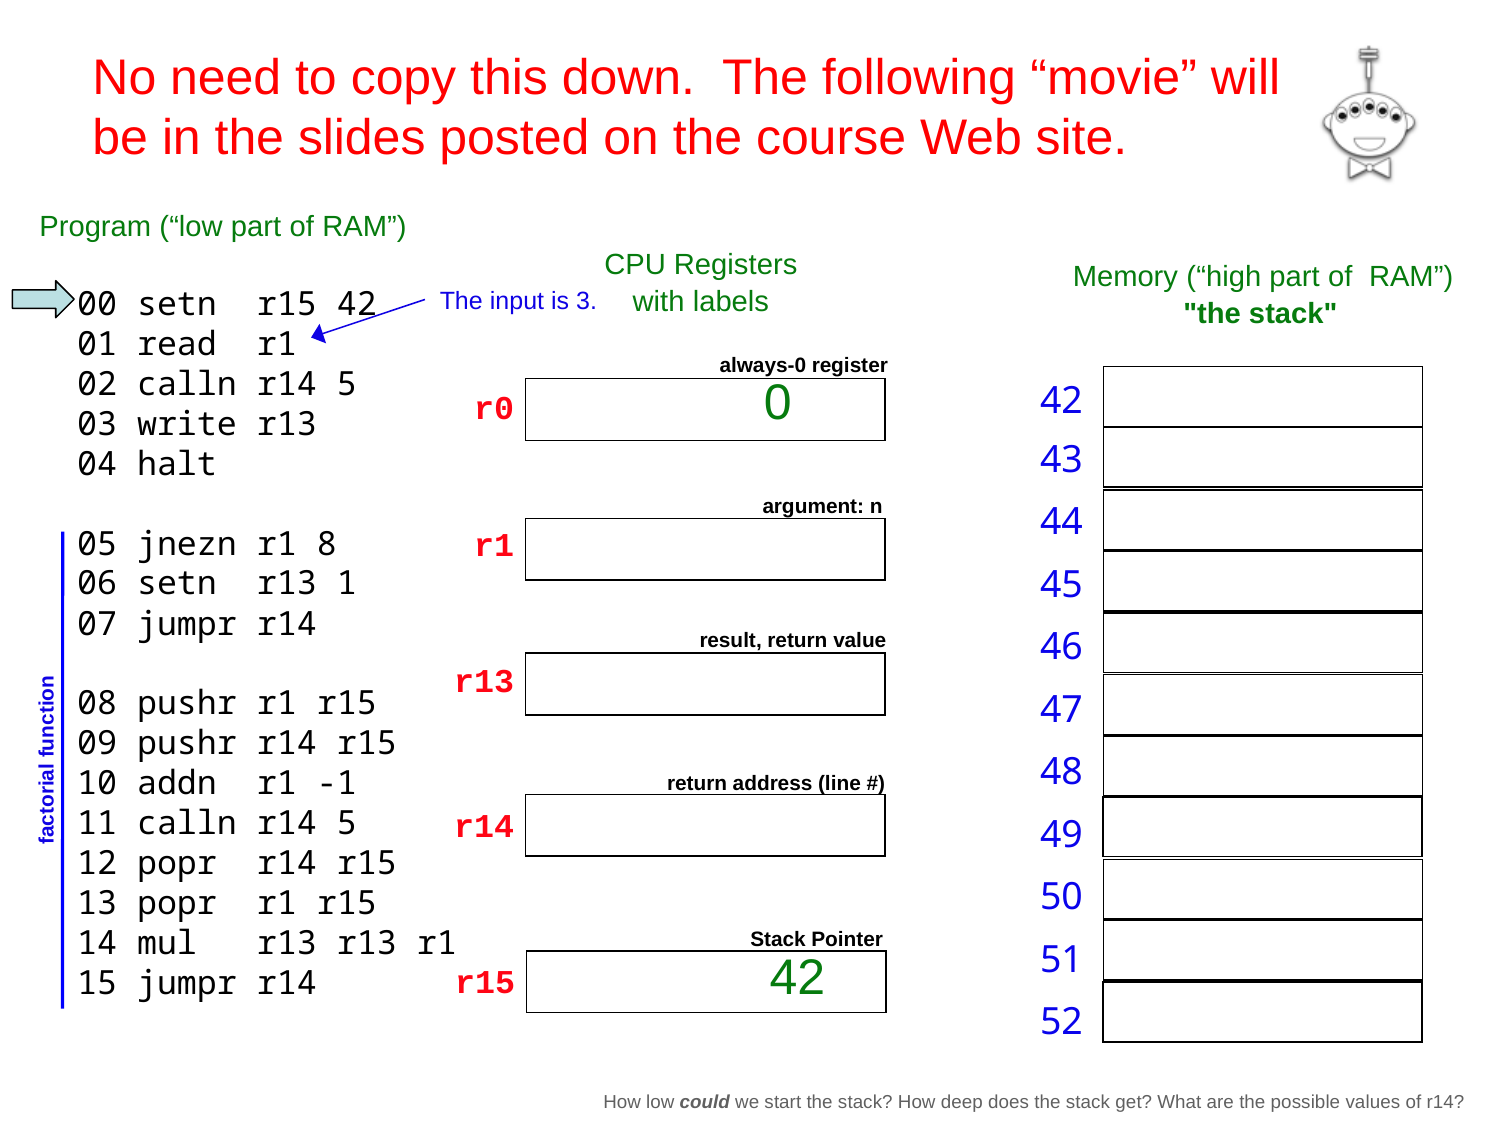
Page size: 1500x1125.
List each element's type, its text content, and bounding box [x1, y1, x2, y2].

text_box r0 [472, 378, 529, 434]
text_box 52 [985, 989, 1098, 1050]
text_box [1103, 859, 1423, 920]
text_box CPU Registers [589, 238, 813, 288]
text_box 45 [985, 552, 1098, 612]
text_box No need to copy this down. The following “movie” will be in the slides posted on the course Web site. [77, 37, 1296, 173]
text_box r15 [472, 953, 530, 1008]
text_box r14 [472, 797, 529, 852]
text_box [525, 653, 886, 715]
text_box with labels [617, 274, 785, 325]
text_box [525, 794, 886, 857]
text_box [840, 959, 887, 1013]
picture [1312, 37, 1426, 192]
text_box 48 [997, 739, 1098, 800]
text_box [1103, 674, 1423, 735]
text_box [311, 299, 425, 344]
text_box 46 [985, 614, 1098, 675]
text_box 43 [997, 427, 1098, 487]
text_box [1103, 427, 1423, 488]
text_box [12, 280, 62, 318]
text_box r13 [472, 652, 529, 707]
text_box 42 [1010, 368, 1098, 427]
text_box 44 [997, 489, 1098, 550]
text_box result, return value [607, 619, 901, 660]
text_box r1 [472, 515, 529, 571]
text_box 49 [985, 802, 1098, 862]
text_box 47 [997, 677, 1098, 738]
text_box [1103, 366, 1423, 427]
text_box [1103, 736, 1423, 796]
text_box 00 setn r15 42 01 read r1 02 calln r14 5 03 write r13 04 halt 05 jnezn r1 8 06 setn r13 1 07 jumpr r14 08 pushr r1 r15 09 pushr r14 r15 10 addn r1 -1 11 calln r14 5 12 popr r14 r15 13 popr r1 r15 14 mul r13 r13 r1 15 jumpr r14 [62, 274, 472, 1009]
text_box Stack Pointer [604, 918, 898, 959]
text_box 50 [985, 864, 1098, 925]
text_box return address (line #) [606, 762, 900, 803]
text_box [525, 518, 886, 581]
text_box [525, 378, 886, 441]
text_box [1103, 490, 1423, 550]
text_box Program (“low part of RAM”) [24, 199, 422, 250]
text_box Memory (“high part of RAM”) [1058, 249, 1469, 300]
text_box 42 [754, 937, 840, 1013]
text_box [1103, 920, 1423, 981]
text_box The input is 3. [424, 277, 619, 322]
text_box [1102, 796, 1422, 857]
text_box always-0 register [609, 344, 903, 385]
text_box "the stack" [1168, 287, 1353, 338]
text_box 0 [748, 362, 807, 438]
text_box 51 [1022, 927, 1098, 987]
text_box [1103, 612, 1423, 673]
text_box [526, 950, 754, 1013]
text_box How low could we start the stack? How deep does the stack get? What are the possible values of r14? [286, 1082, 1490, 1120]
text_box [1103, 551, 1423, 611]
text_box argument: n [603, 484, 898, 525]
text_box [1102, 982, 1422, 1042]
text_box factorial function [25, 534, 60, 860]
